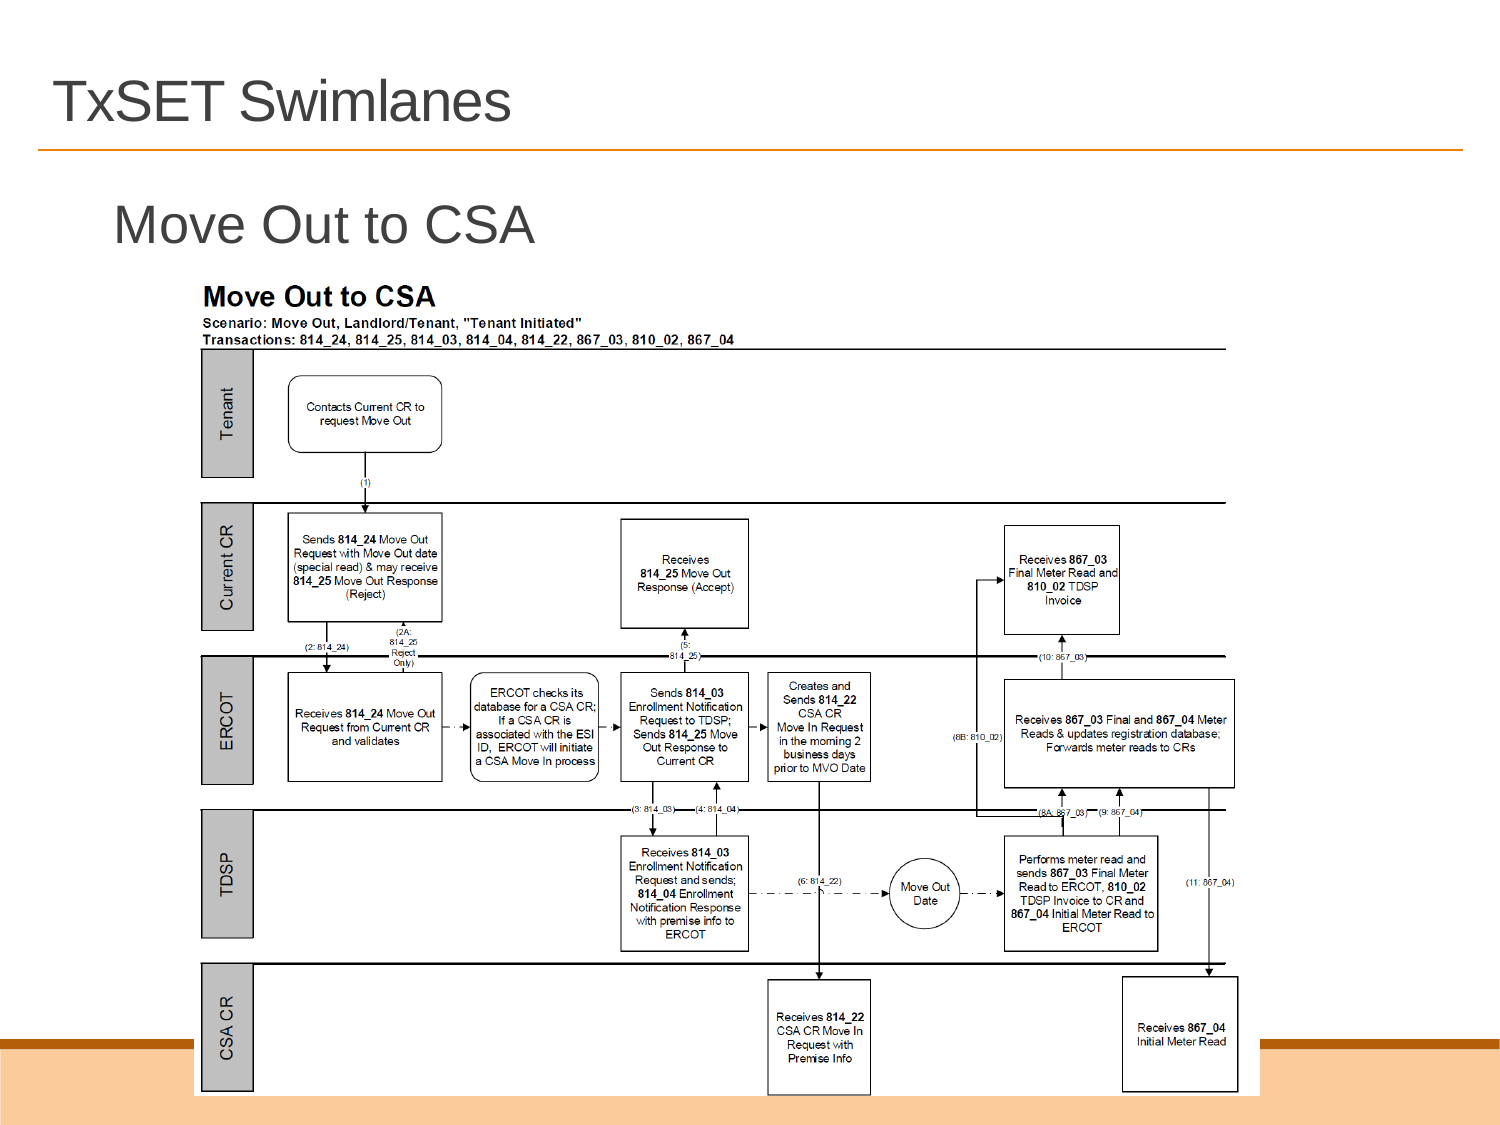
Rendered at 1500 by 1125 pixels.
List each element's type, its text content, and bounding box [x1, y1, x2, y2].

picture [194, 282, 1261, 1096]
list Move Out to CSA [98, 189, 1500, 271]
title TxSET Swimlanes [37, 37, 1275, 141]
